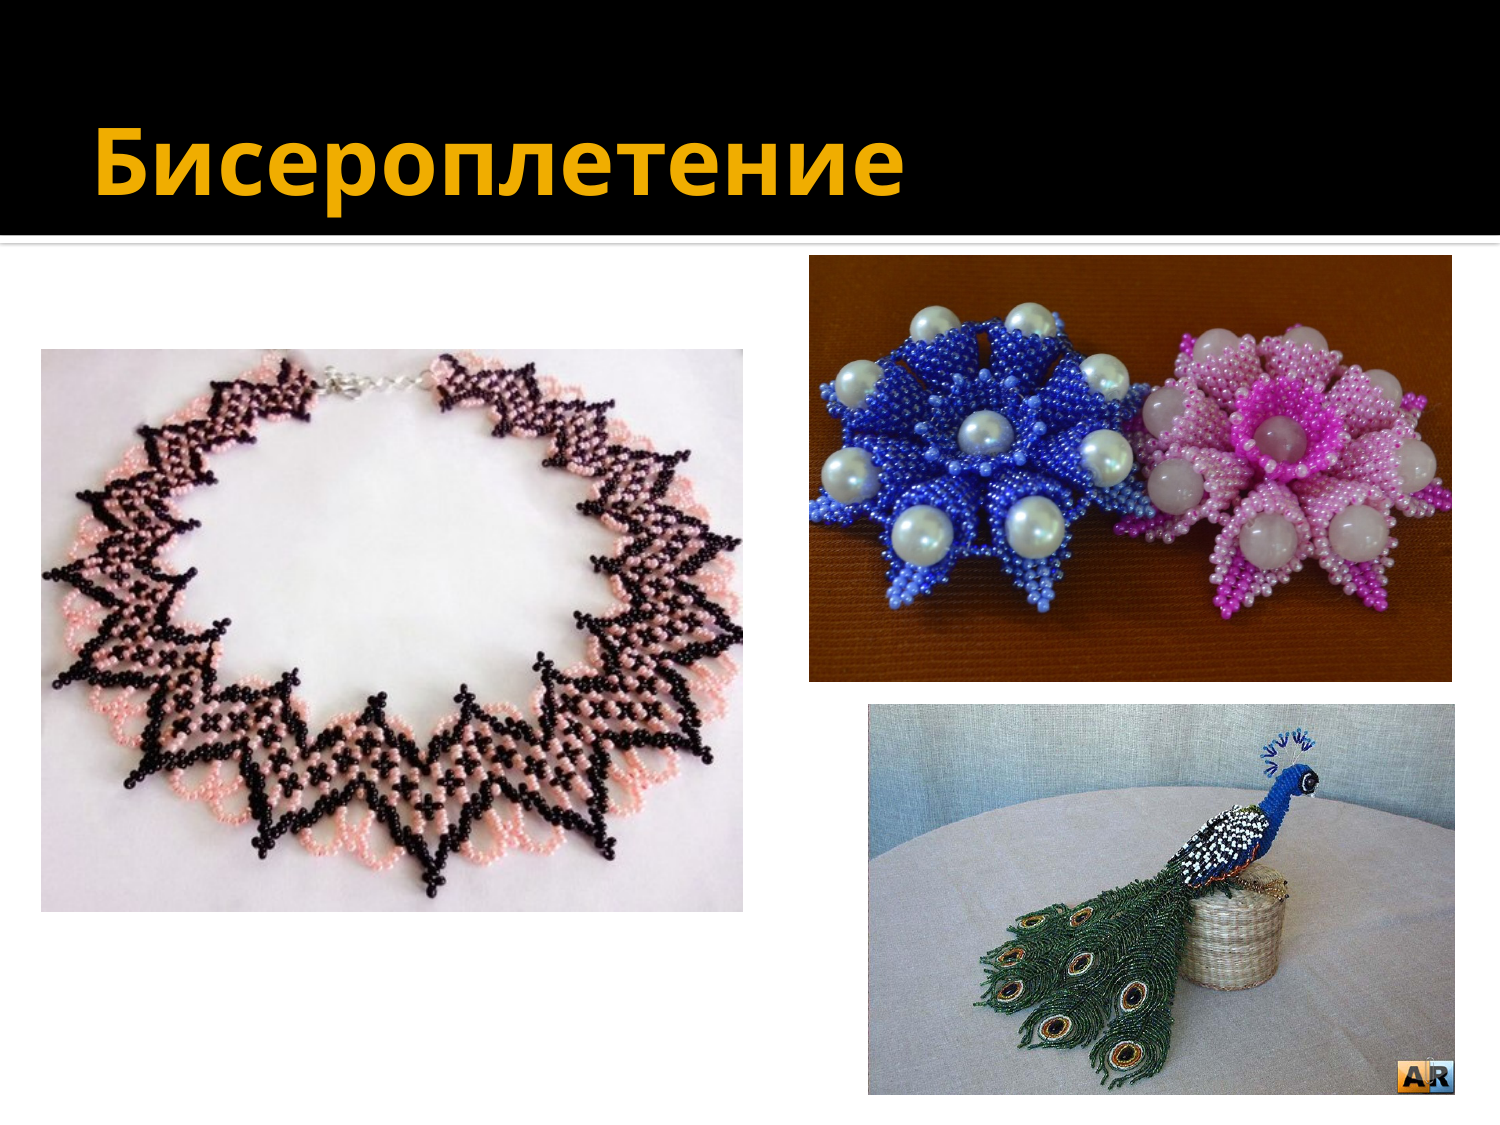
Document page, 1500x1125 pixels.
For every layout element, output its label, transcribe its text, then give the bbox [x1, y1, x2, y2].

picture [808, 255, 1452, 682]
title Бисероплетение [75, 40, 1451, 275]
picture [868, 704, 1455, 1095]
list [41, 349, 743, 912]
